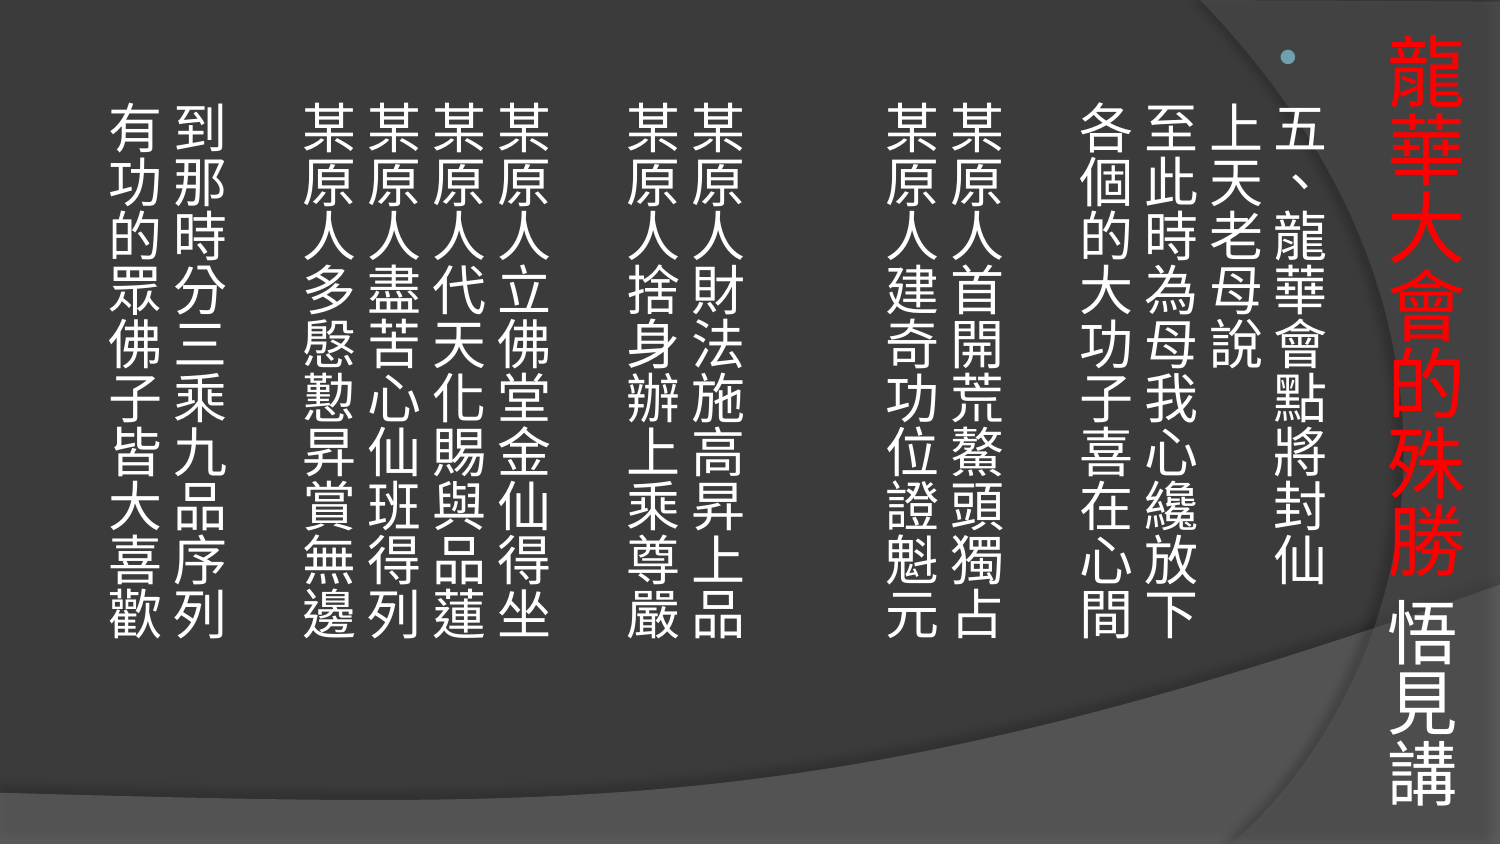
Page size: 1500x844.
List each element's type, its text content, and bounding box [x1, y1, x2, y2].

list 五、龍華會點將封仙 上天老母說 至此時為母我心纔放下 各個的大功子喜在心間 某原人首開荒鰲頭獨占 某原人建奇功位證魁元 某原人財法施高昇上品 某原人捨身辦上乘尊嚴 某原人立佛堂金仙得坐 某原人代天化賜與品蓮 某原人盡苦心仙班得列 某原人多慇懃昇賞無邊 到那時分三乘九品序列 有功的眾佛子皆大喜歡 [29, 27, 1365, 820]
title 龍華大會的殊勝 悟見講 [1364, 21, 1483, 820]
